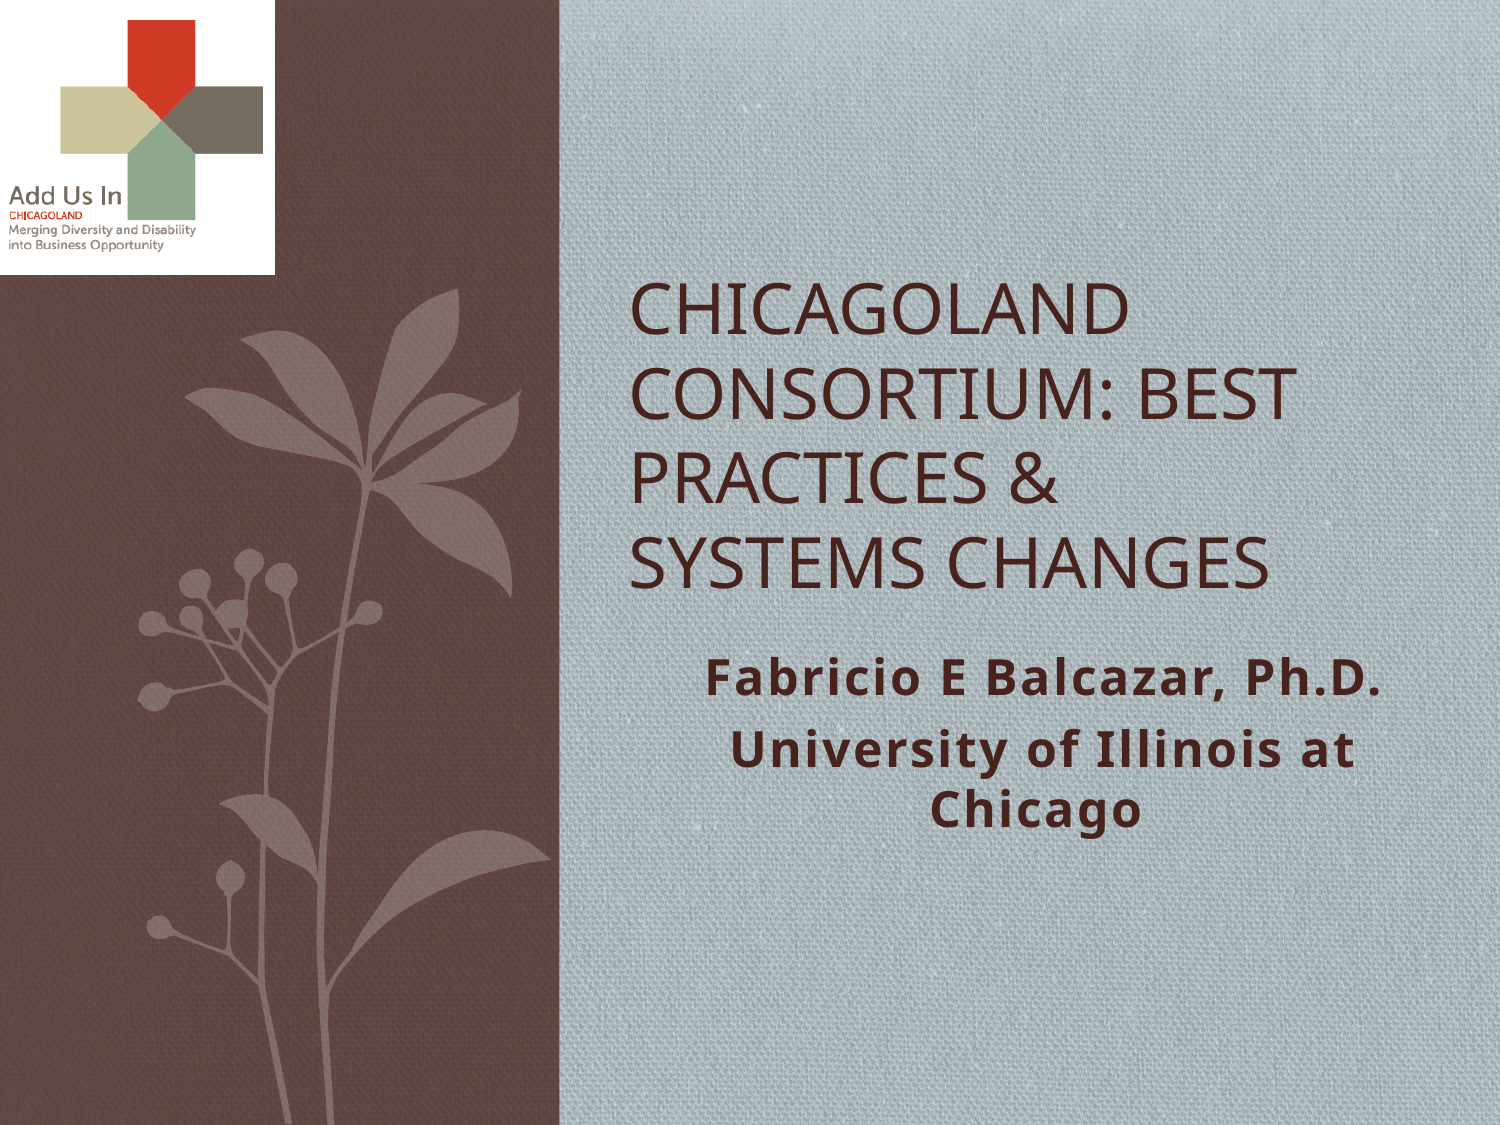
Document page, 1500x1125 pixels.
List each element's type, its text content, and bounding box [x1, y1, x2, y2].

picture [0, 0, 276, 276]
subtitle Fabricio E Balcazar, Ph.D. University of Illinois at Chicago [650, 637, 1438, 800]
title ChicagoLand Consortium: Best practices & Systems changes [613, 232, 1454, 611]
